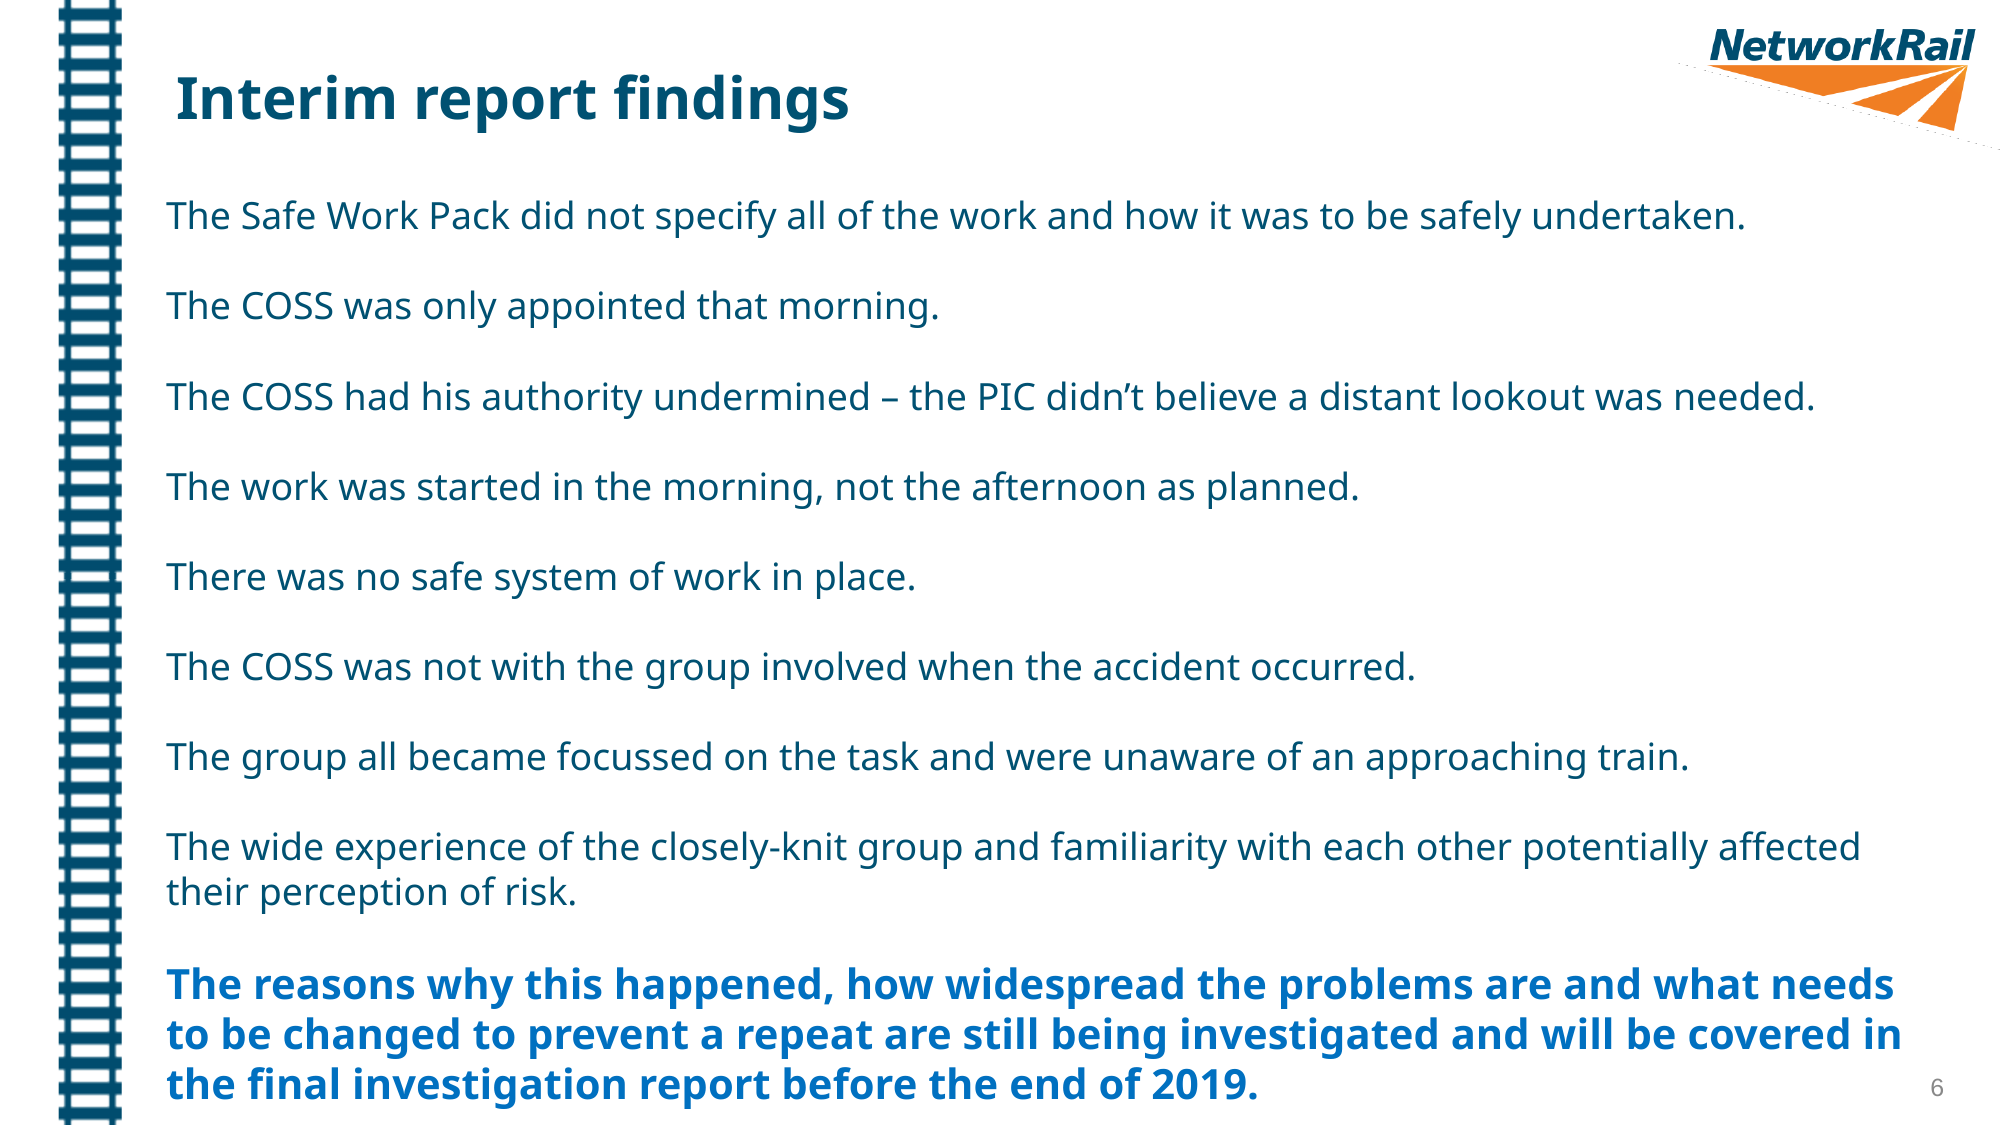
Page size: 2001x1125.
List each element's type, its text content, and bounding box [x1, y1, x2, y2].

picture [115, 593, 121, 607]
picture [59, 618, 65, 632]
picture [59, 0, 65, 9]
picture [115, 396, 121, 410]
picture [115, 618, 121, 632]
picture [59, 743, 65, 757]
picture [115, 1019, 121, 1033]
picture [59, 546, 65, 560]
picture [59, 145, 65, 159]
picture [71, 894, 109, 908]
picture [59, 869, 65, 883]
picture [59, 270, 65, 285]
picture [115, 969, 121, 983]
picture [59, 843, 65, 858]
picture [115, 421, 121, 435]
picture [71, 919, 109, 933]
picture [71, 743, 109, 757]
picture [71, 1044, 109, 1058]
picture [59, 70, 65, 84]
picture [71, 70, 109, 84]
picture [115, 1094, 121, 1108]
picture [115, 346, 121, 360]
picture [59, 894, 65, 908]
picture [59, 446, 65, 460]
picture [71, 571, 109, 582]
picture [59, 421, 65, 435]
picture [59, 643, 65, 657]
picture [115, 296, 121, 310]
picture [115, 693, 121, 707]
picture [59, 944, 65, 958]
picture [59, 818, 65, 832]
picture [1674, 0, 2000, 150]
picture [71, 270, 109, 285]
picture [59, 718, 65, 732]
picture [71, 396, 109, 410]
picture [59, 195, 65, 209]
picture [115, 120, 121, 134]
picture [59, 346, 65, 360]
picture [71, 969, 109, 983]
picture [115, 270, 121, 285]
picture [59, 668, 65, 682]
picture [59, 768, 65, 782]
picture [115, 95, 121, 109]
picture [71, 994, 109, 1008]
picture [71, 220, 109, 234]
picture [115, 571, 121, 582]
picture [115, 446, 121, 460]
picture [115, 768, 121, 782]
picture [71, 1069, 109, 1083]
picture [71, 321, 109, 335]
picture [115, 869, 121, 883]
picture [59, 1019, 65, 1033]
picture [71, 0, 109, 9]
picture [71, 546, 109, 560]
picture [115, 919, 121, 933]
picture [115, 145, 121, 159]
picture [59, 371, 65, 385]
picture [71, 1094, 109, 1108]
picture [115, 70, 121, 84]
picture [115, 45, 121, 59]
picture [71, 446, 109, 460]
picture [59, 521, 65, 535]
picture [59, 396, 65, 410]
picture [115, 0, 121, 9]
picture [71, 1119, 109, 1125]
picture [71, 843, 109, 858]
picture [1833, 44, 1842, 53]
picture [115, 371, 121, 385]
picture [71, 521, 109, 535]
picture [115, 793, 121, 807]
picture [59, 793, 65, 807]
picture [59, 120, 65, 134]
picture [59, 1069, 65, 1083]
picture [71, 421, 109, 435]
picture [71, 145, 109, 159]
picture [71, 643, 109, 657]
picture [1909, 35, 1917, 41]
picture [71, 296, 109, 310]
picture [59, 1044, 65, 1058]
picture [59, 45, 65, 59]
text_box Interim report findings The Safe Work Pack did not specify all of the work and how it was to be safely undertaken. The COSS was only appointed that morning. The COSS had his authority undermined – the PIC didn’t believe a distant lookout was needed. The work was started in the morning, not the afternoon as planned. There was no safe system of work in place. The COSS was not with the group involved when the accident occurred. The group all became focussed on the task and were unaware of an approaching train. The wide experience of the closely-knit group and familiarity with each other potentially affected their perception of risk. The reasons why this happened, how widespread the problems are and what needs to be changed to prevent a repeat are still being investigated and will be covered in the final investigation report before the end of 2019. [151, 53, 1960, 1115]
picture [115, 643, 121, 657]
picture [71, 768, 109, 782]
picture [71, 95, 109, 109]
picture [71, 245, 109, 259]
picture [71, 496, 109, 510]
picture [115, 718, 121, 732]
picture [115, 843, 121, 858]
picture [59, 693, 65, 707]
picture [115, 471, 121, 485]
picture [59, 296, 65, 310]
picture [59, 593, 65, 607]
picture [59, 321, 65, 335]
picture [71, 869, 109, 883]
picture [71, 170, 109, 184]
picture [115, 743, 121, 757]
picture [59, 95, 65, 109]
picture [115, 20, 121, 34]
picture [71, 618, 109, 632]
picture [115, 321, 121, 335]
picture [71, 20, 109, 34]
picture [71, 718, 109, 732]
picture [115, 245, 121, 259]
picture [59, 471, 65, 485]
picture [59, 220, 65, 234]
picture [59, 170, 65, 184]
picture [115, 1069, 121, 1083]
picture [71, 45, 109, 59]
picture [1720, 43, 1725, 53]
picture [115, 170, 121, 184]
picture [115, 195, 121, 209]
picture [115, 894, 121, 908]
picture [59, 245, 65, 259]
picture [115, 496, 121, 510]
picture [115, 1044, 121, 1058]
picture [71, 944, 109, 958]
picture [71, 120, 109, 134]
picture [71, 371, 109, 385]
picture [71, 593, 109, 607]
picture [71, 346, 109, 360]
picture [71, 668, 109, 682]
picture [71, 195, 109, 209]
picture [71, 693, 109, 707]
picture [115, 994, 121, 1008]
picture [59, 919, 65, 933]
picture [59, 496, 65, 510]
picture [59, 969, 65, 983]
picture [115, 944, 121, 958]
picture [59, 20, 65, 34]
picture [115, 668, 121, 682]
picture [59, 1094, 65, 1108]
picture [71, 471, 109, 485]
picture [59, 571, 65, 582]
picture [71, 1019, 109, 1033]
picture [115, 521, 121, 535]
picture [115, 818, 121, 832]
picture [115, 546, 121, 560]
picture [59, 994, 65, 1008]
picture [71, 793, 109, 807]
picture [71, 818, 109, 832]
picture [115, 220, 121, 234]
